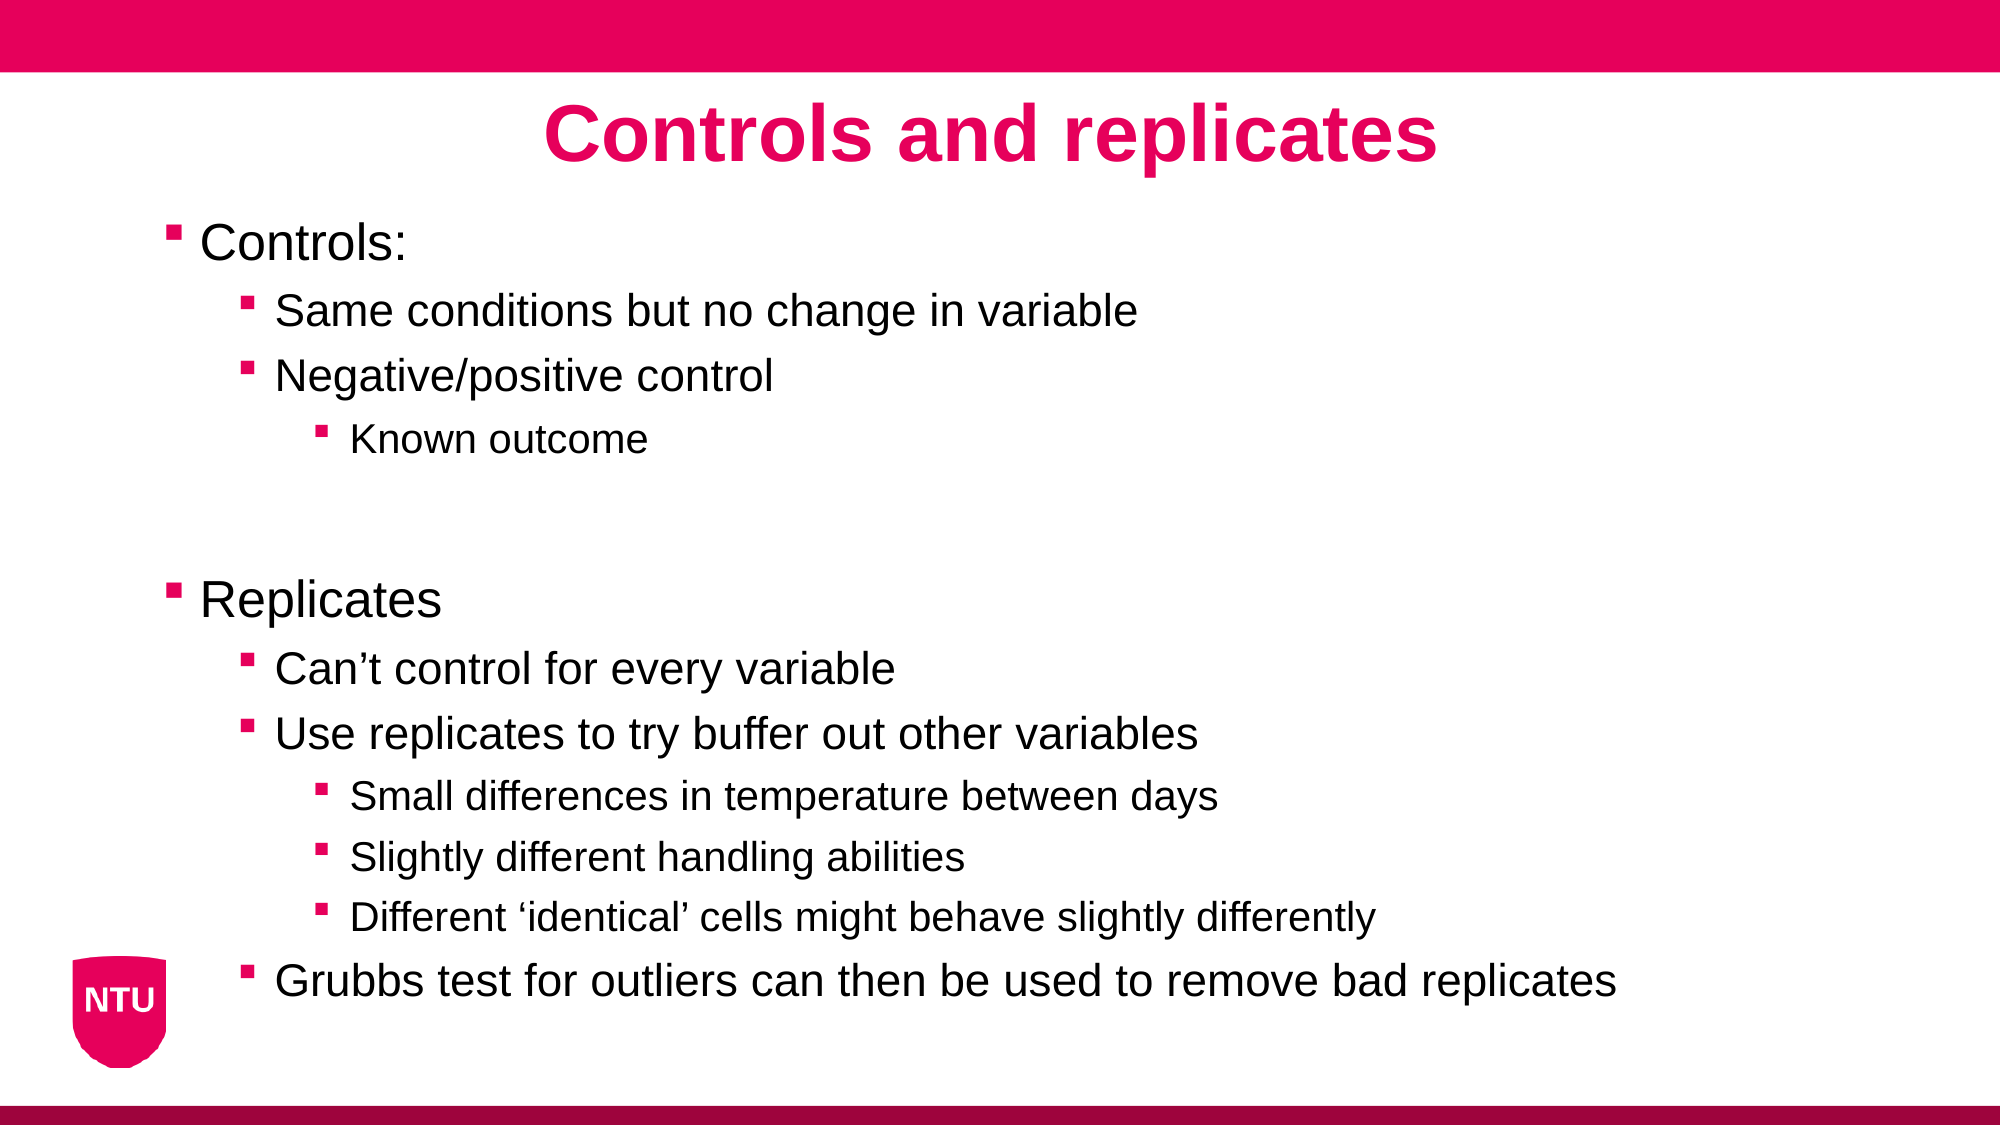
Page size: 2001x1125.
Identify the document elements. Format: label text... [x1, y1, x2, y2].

text_box Controls and replicates [72, 72, 1928, 185]
list Controls: Same conditions but no change in variable Negative/positive control Known outcome Replicates Can’t control for every variable Use replicates to try buffer out other variables Small differences in temperature between days Slightly different handling abilities Different ‘identical’ cells might behave slightly differently Grubbs test for outliers can then be used to remove bad replicates [162, 200, 1911, 1044]
